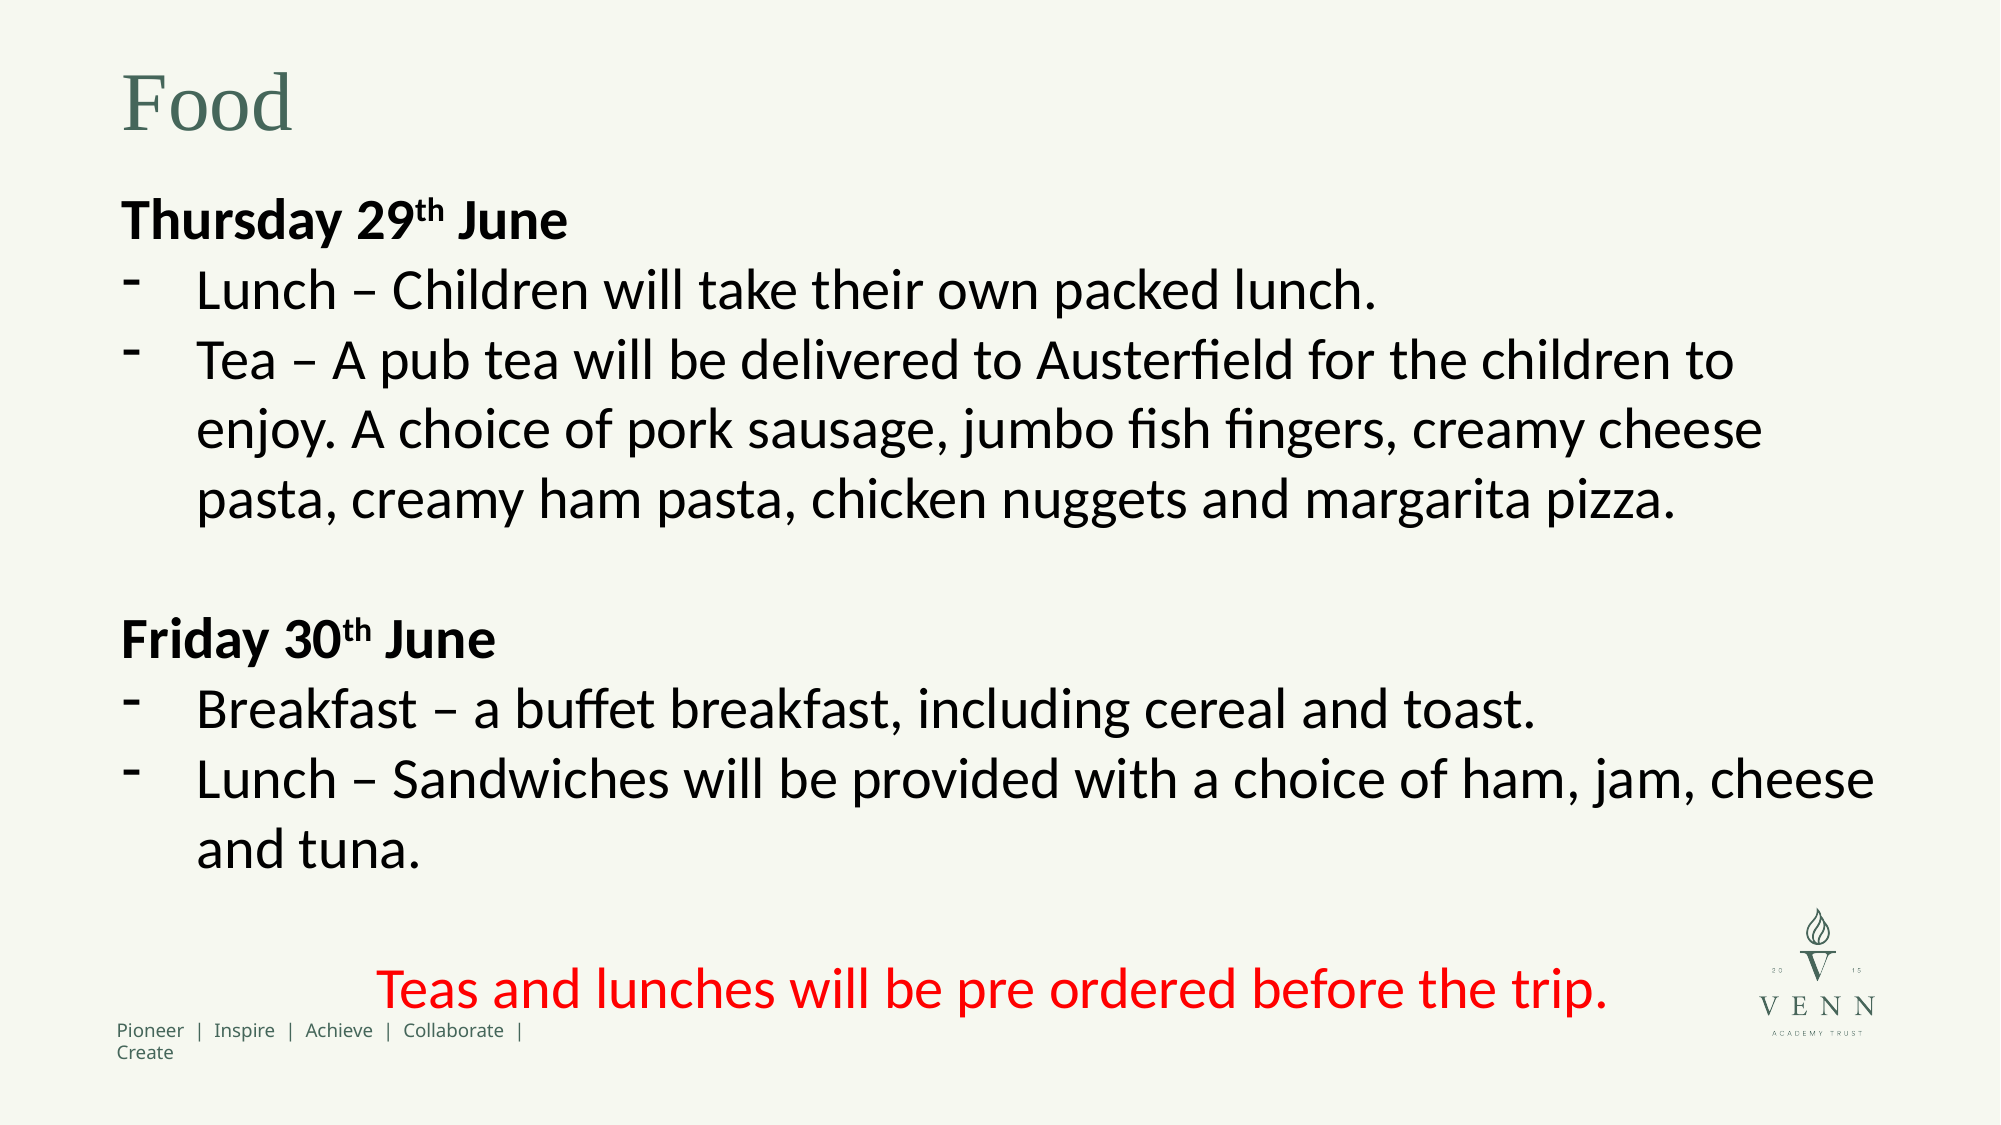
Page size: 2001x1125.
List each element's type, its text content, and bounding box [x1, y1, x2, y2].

text_box Thursday 29th June Lunch – Children will take their own packed lunch. Tea – A pub tea will be delivered to Austerfield for the children to enjoy. A choice of pork sausage, jumbo fish fingers, creamy cheese pasta, creamy ham pasta, chicken nuggets and margarita pizza. Friday 30th June Breakfast – a buffet breakfast, including cereal and toast. Lunch – Sandwiches will be provided with a choice of ham, jam, cheese and tuna. Teas and lunches will be pre ordered before the trip. [107, 173, 1893, 1125]
list Food [107, 51, 880, 173]
